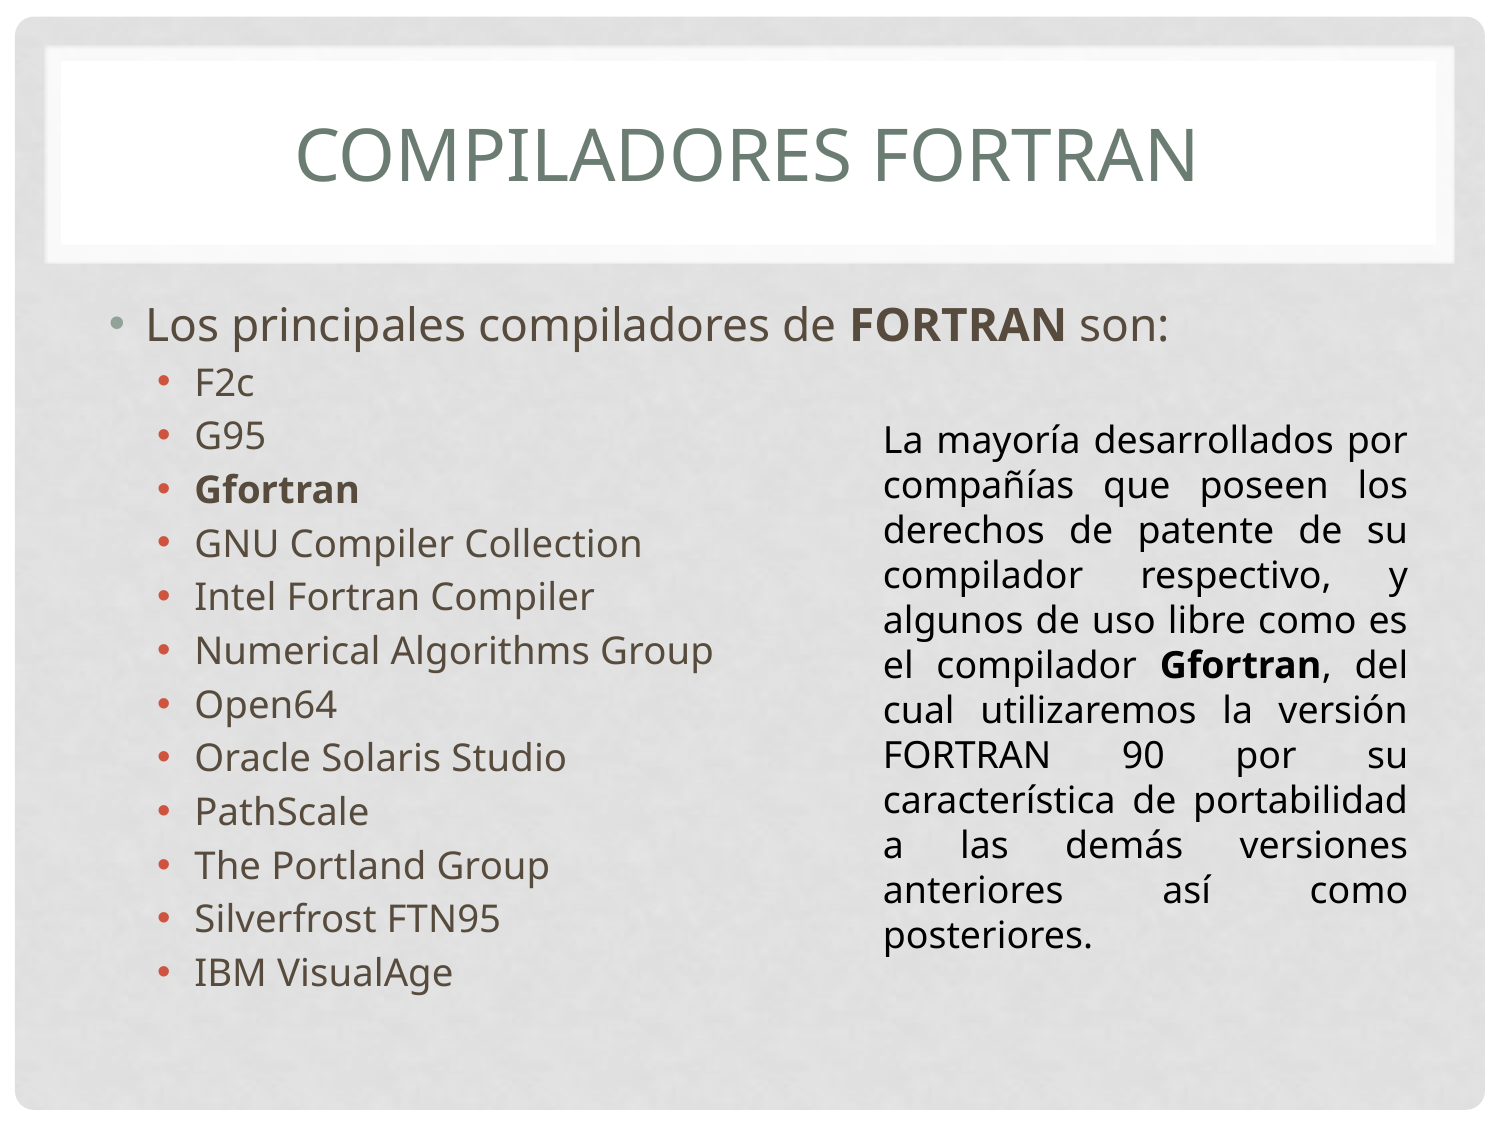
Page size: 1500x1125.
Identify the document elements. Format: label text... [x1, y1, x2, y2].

list Los principales compiladores de FORTRAN son: F2c G95 Gfortran GNU Compiler Collection Intel Fortran Compiler Numerical Algorithms Group Open64 Oracle Solaris Studio PathScale The Portland Group Silverfrost FTN95 IBM VisualAge [75, 287, 1425, 1005]
text_box La mayoría desarrollados por compañías que poseen los derechos de patente de su compilador respectivo, y algunos de uso libre como es el compilador Gfortran, del cual utilizaremos la versión FORTRAN 90 por su característica de portabilidad a las demás versiones anteriores así como posteriores. [868, 408, 1424, 964]
title Compiladores fortran [69, 66, 1425, 238]
